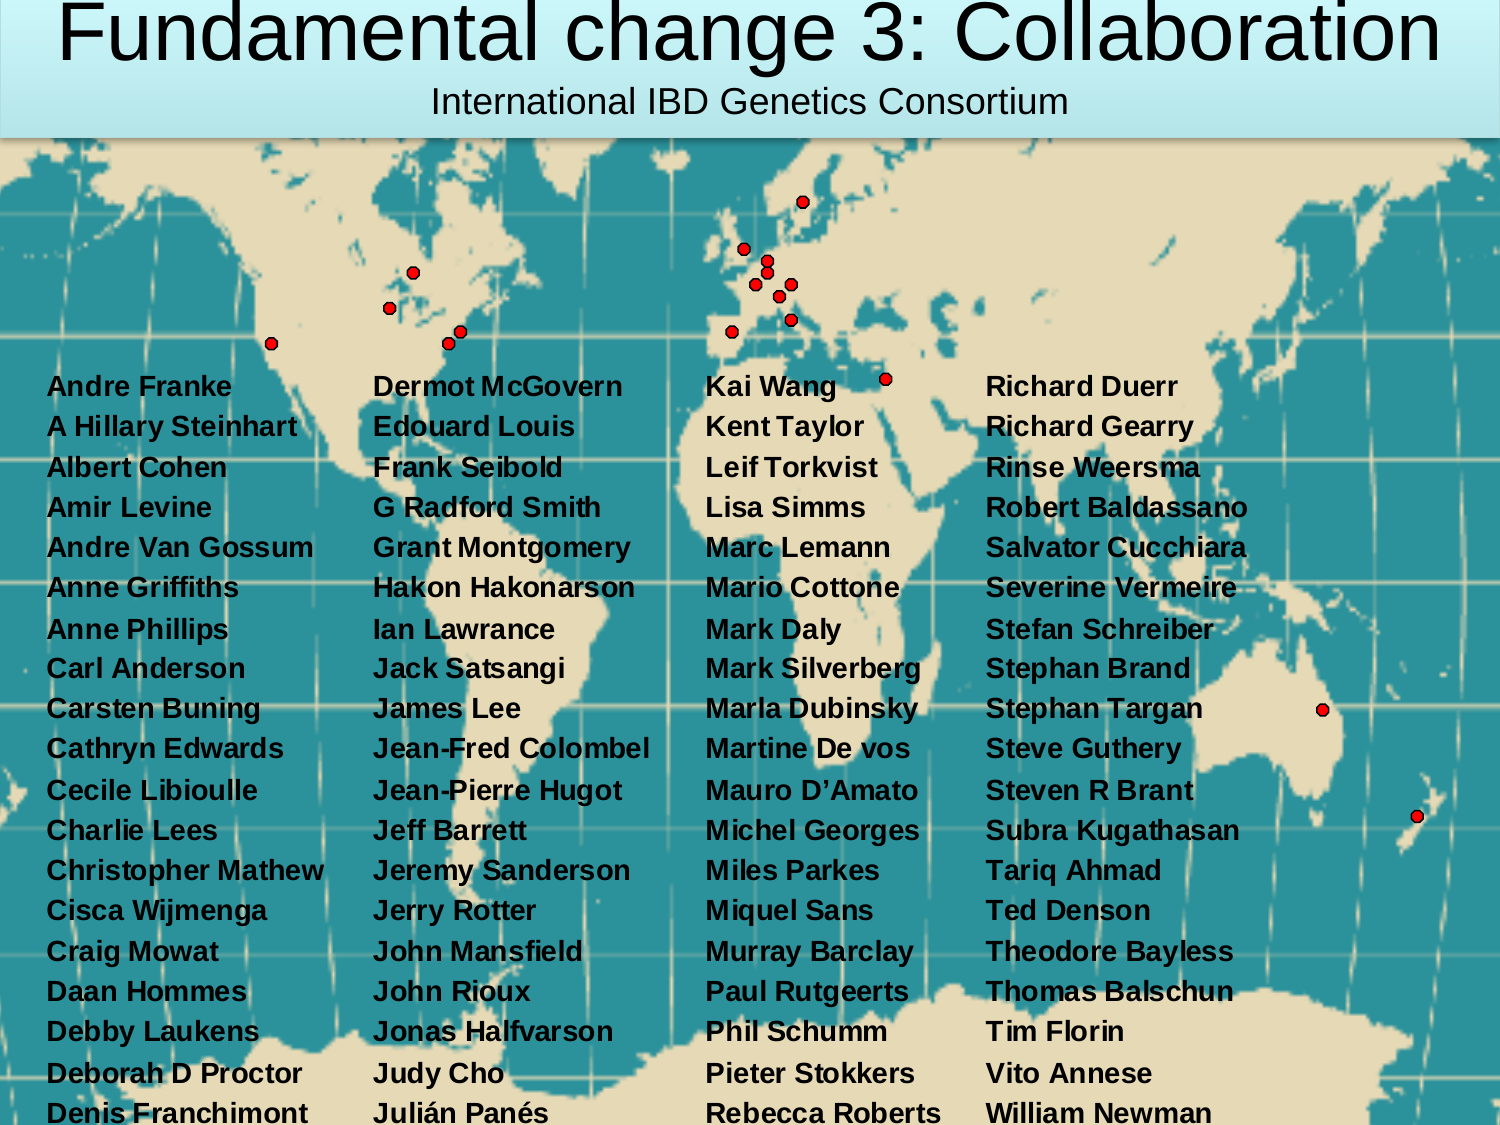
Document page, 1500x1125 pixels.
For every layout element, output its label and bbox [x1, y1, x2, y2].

picture [0, 0, 1500, 1125]
text_box [24, 362, 1285, 1125]
